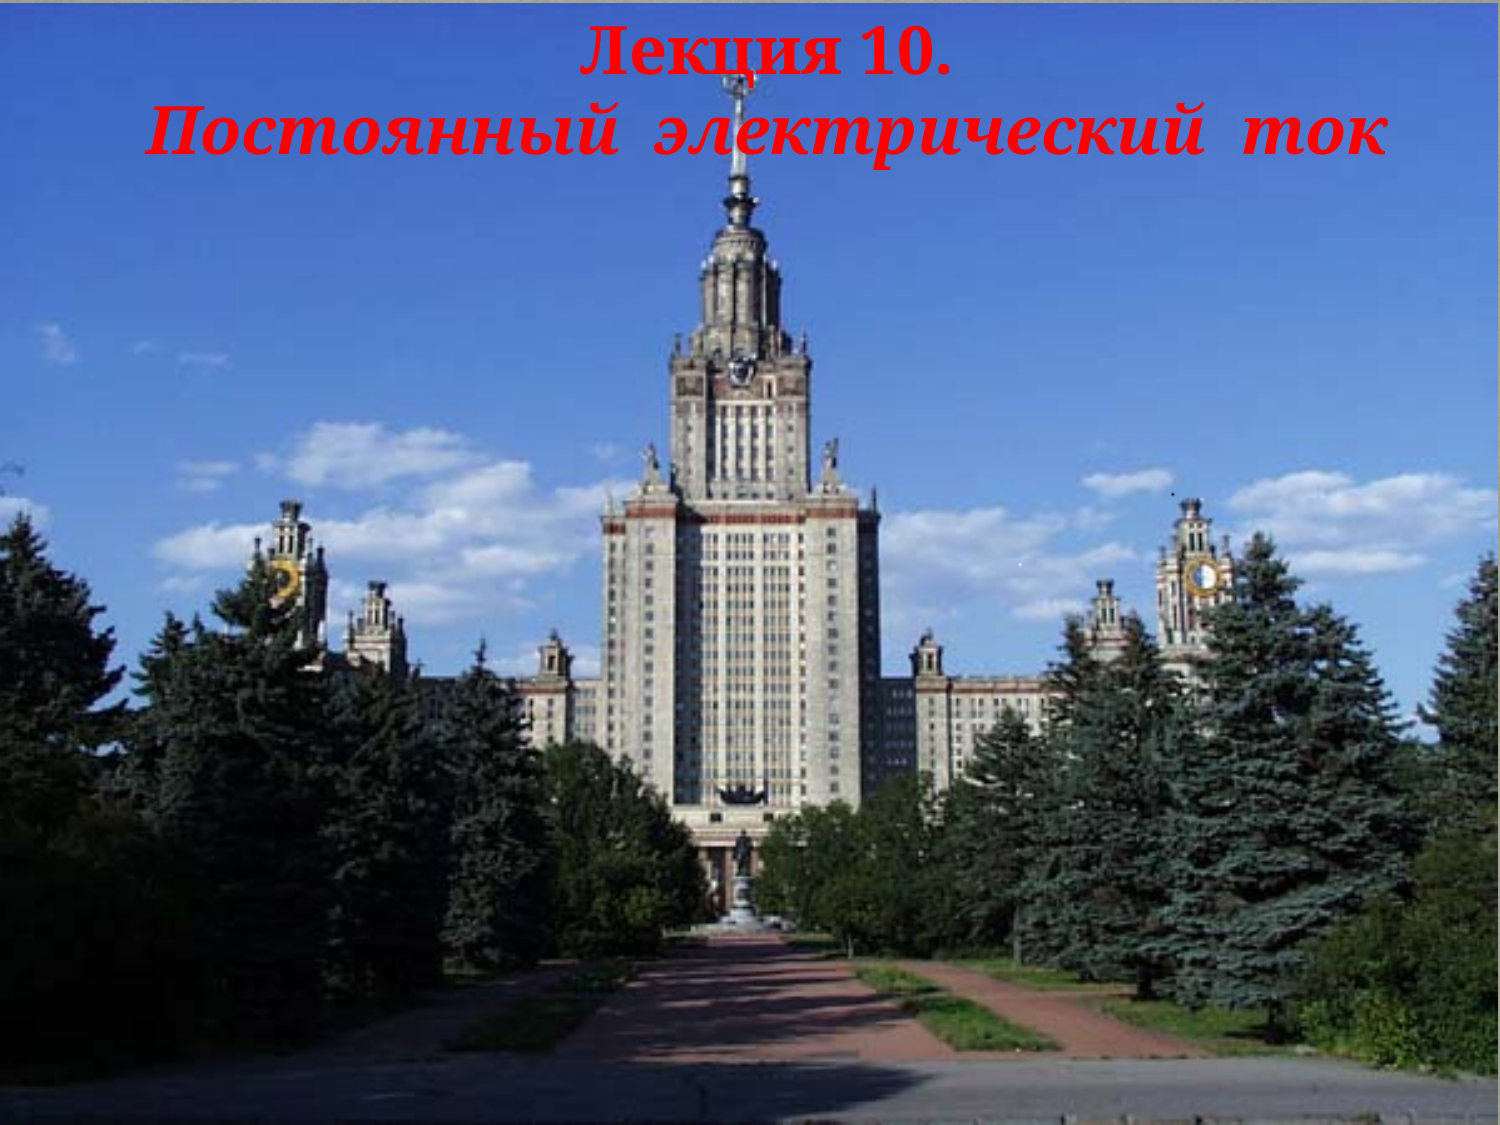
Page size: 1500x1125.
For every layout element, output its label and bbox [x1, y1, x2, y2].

text_box [4, 7, 1494, 1122]
